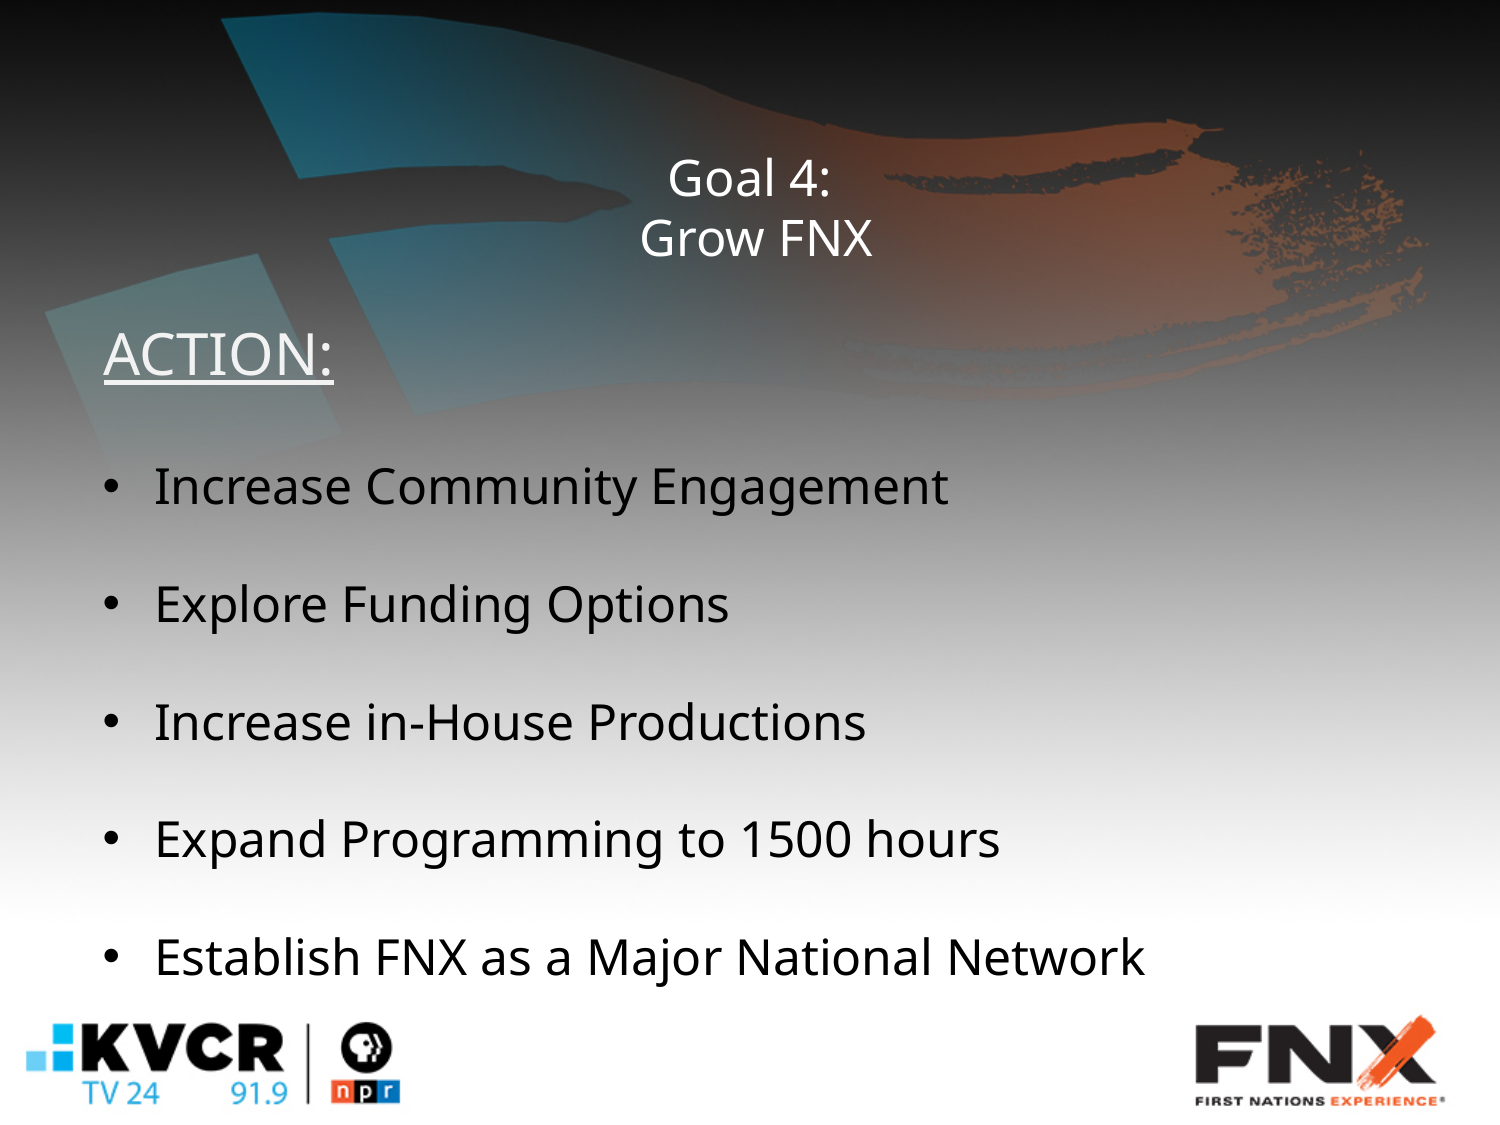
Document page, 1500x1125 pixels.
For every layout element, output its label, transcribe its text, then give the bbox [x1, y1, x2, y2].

list Increase Community Engagement Explore Funding Options Increase in-House Productions Expand Programming to 1500 hours Establish FNX as a Major National Network [87, 399, 1438, 1013]
picture [0, 0, 1500, 1125]
title Goal 4: Grow FNX [75, 137, 1425, 275]
text_box ACTION: [88, 275, 370, 395]
